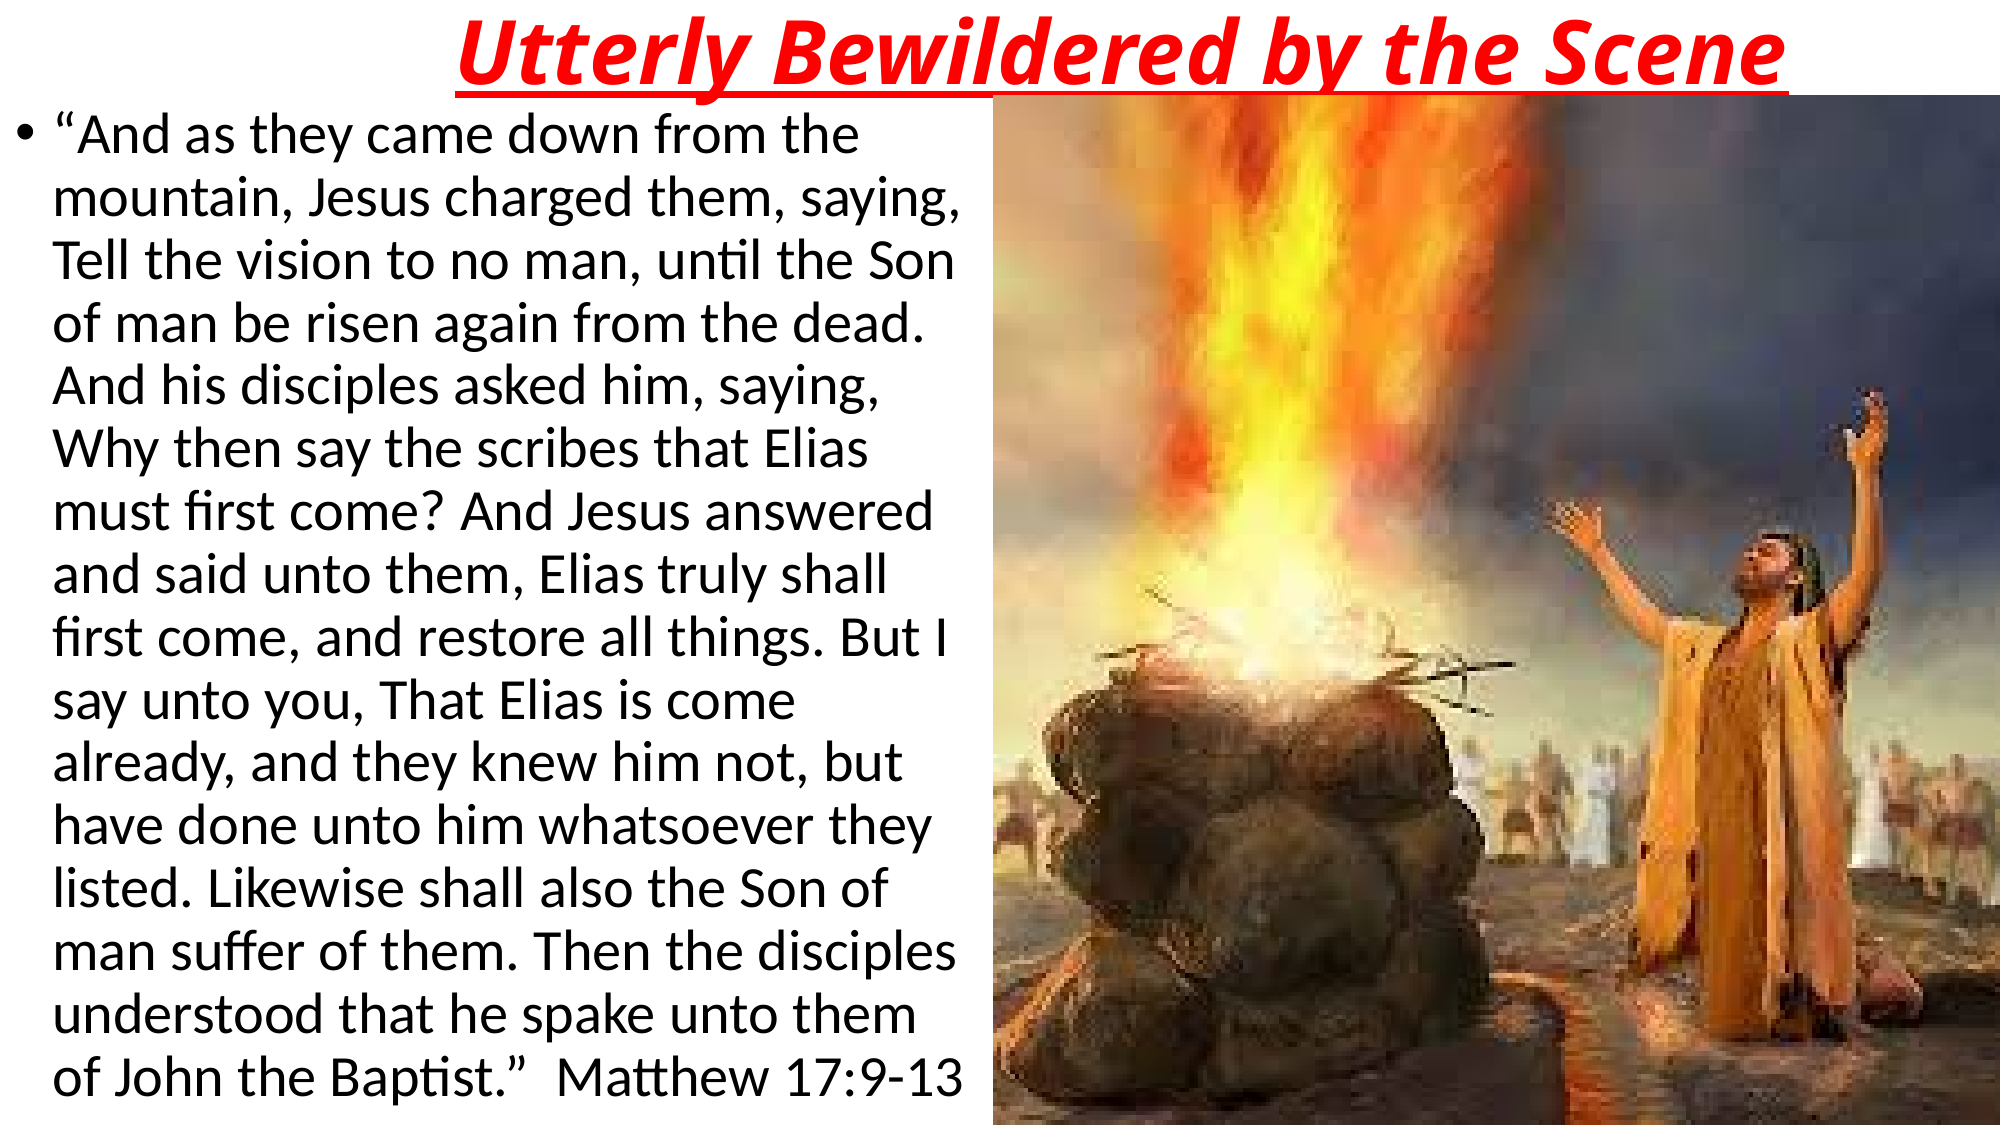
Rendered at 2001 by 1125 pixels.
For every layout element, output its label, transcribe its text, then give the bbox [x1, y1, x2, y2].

list “And as they came down from the mountain, Jesus charged them, saying, Tell the vision to no man, until the Son of man be risen again from the dead. And his disciples asked him, saying, Why then say the scribes that Elias must first come? And Jesus answered and said unto them, Elias truly shall first come, and restore all things. But I say unto you, That Elias is come already, and they knew him not, but have done unto him whatsoever they listed. Likewise shall also the Son of man suffer of them. Then the disciples understood that he spake unto them of John the Baptist.” Matthew 17:9-13 [0, 95, 988, 1125]
title Utterly Bewildered by the Scene [137, 0, 1863, 112]
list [993, 95, 2000, 1125]
